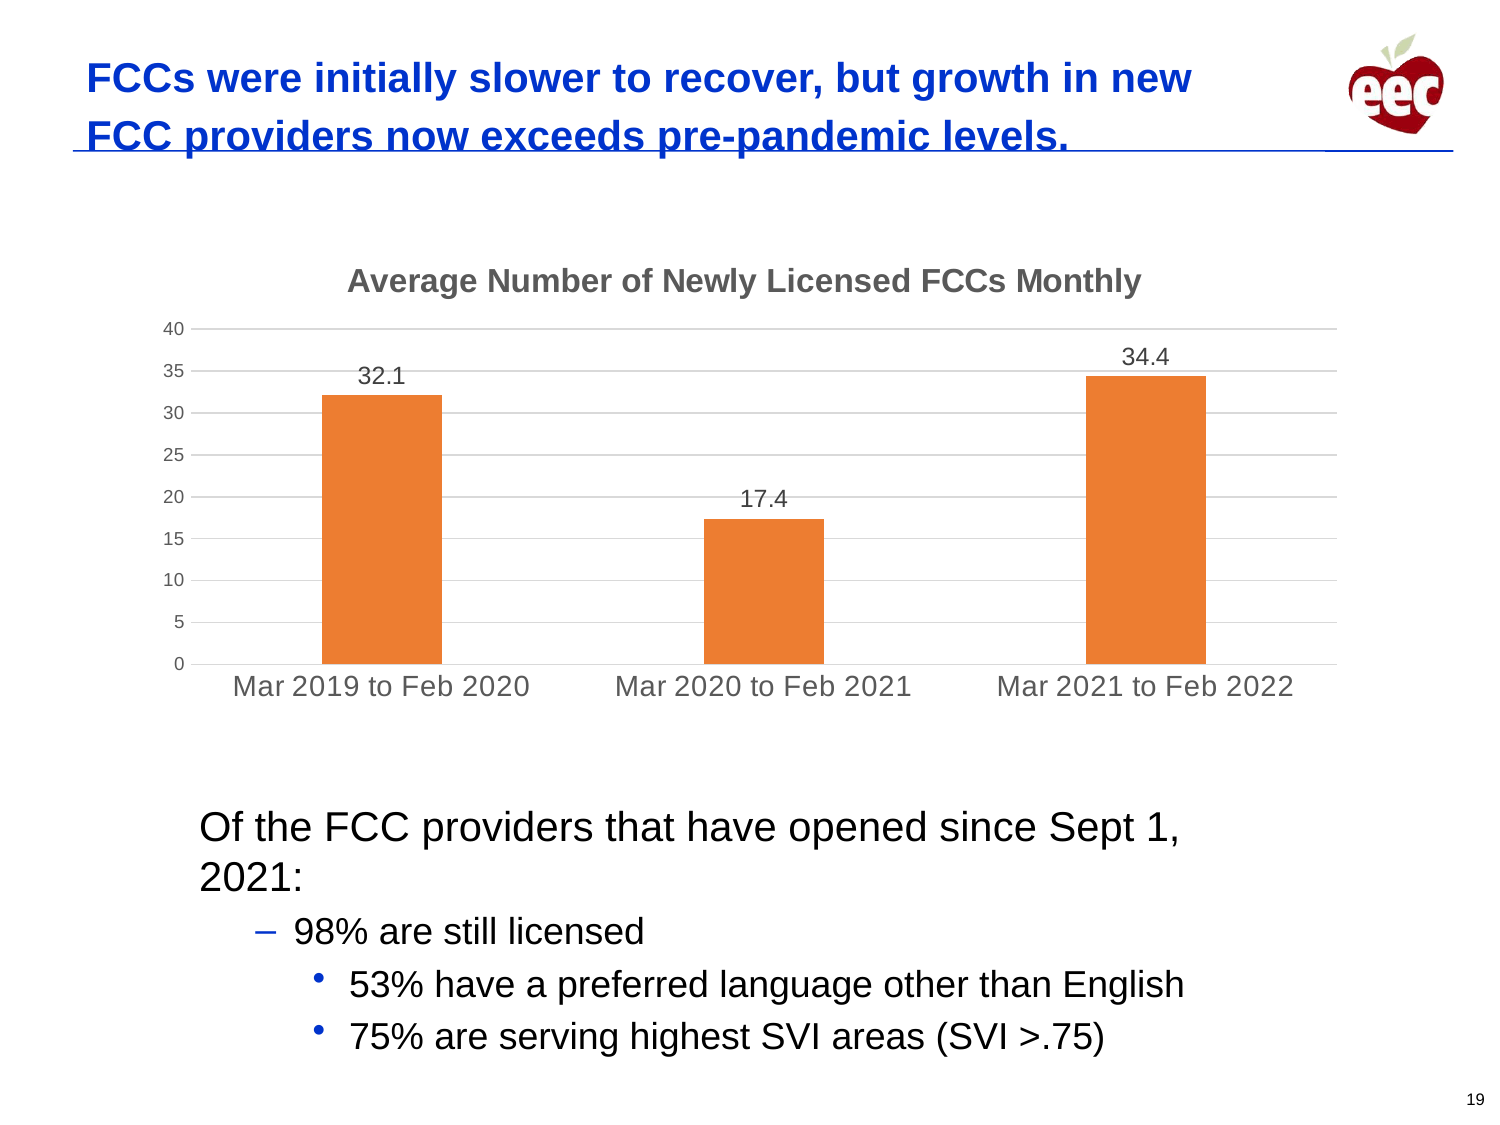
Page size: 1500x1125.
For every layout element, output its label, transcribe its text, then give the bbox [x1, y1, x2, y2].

picture [1342, 29, 1451, 138]
chart [138, 235, 1362, 713]
list FCCs were initially slower to recover, but growth in new FCC providers now exceeds pre-pandemic levels. [71, 42, 1294, 145]
list Of the FCC providers that have opened since Sept 1, 2021: 98% are still licensed 53% have a preferred language other than English 75% are serving highest SVI areas (SVI >.75) [183, 792, 1317, 1025]
slide_number 19 [1182, 1081, 1500, 1125]
